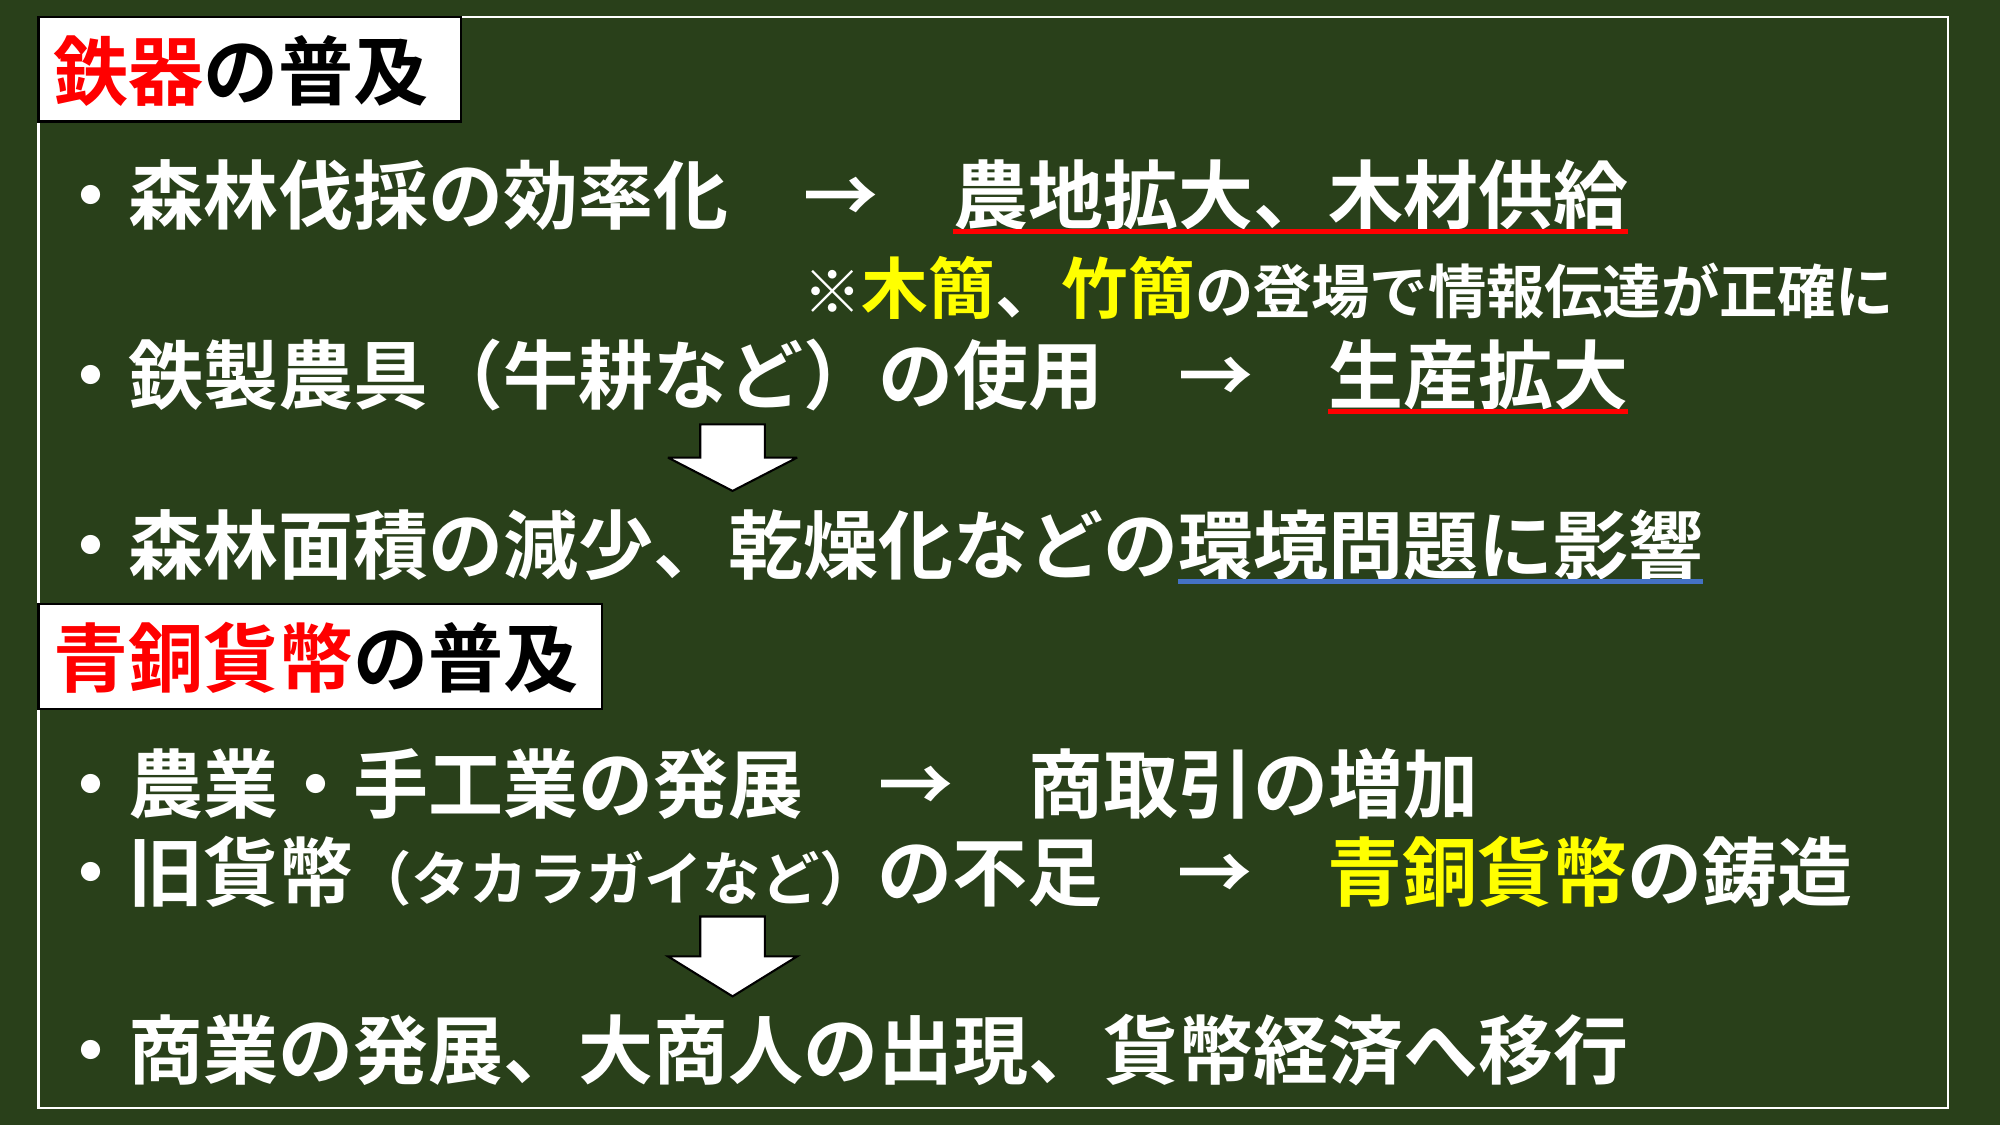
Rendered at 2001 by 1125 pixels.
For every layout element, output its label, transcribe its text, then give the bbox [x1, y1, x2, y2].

text_box ・旧貨幣（タカラガイなど）の不足 → 青銅貨幣の鋳造 [38, 817, 1949, 923]
text_box 鉄器の普及 [37, 16, 462, 123]
text_box 青銅貨幣の普及 [37, 603, 603, 710]
text_box [667, 423, 798, 490]
text_box ・商業の発展、大商人の出現、貨幣経済へ移行 [38, 996, 1666, 1102]
text_box ・農業・手工業の発展 → 商取引の増加 [38, 729, 1666, 817]
text_box ・森林伐採の効率化 → 農地拡大、木材供給 ※木簡、竹簡の登場で情報伝達が正確に ・鉄製農具（牛耕など）の使用 → 生産拡大 [38, 141, 2000, 426]
text_box ・森林面積の減少、乾燥化などの環境問題に影響 [38, 490, 1782, 596]
text_box [37, 16, 1949, 1109]
text_box [664, 915, 801, 996]
